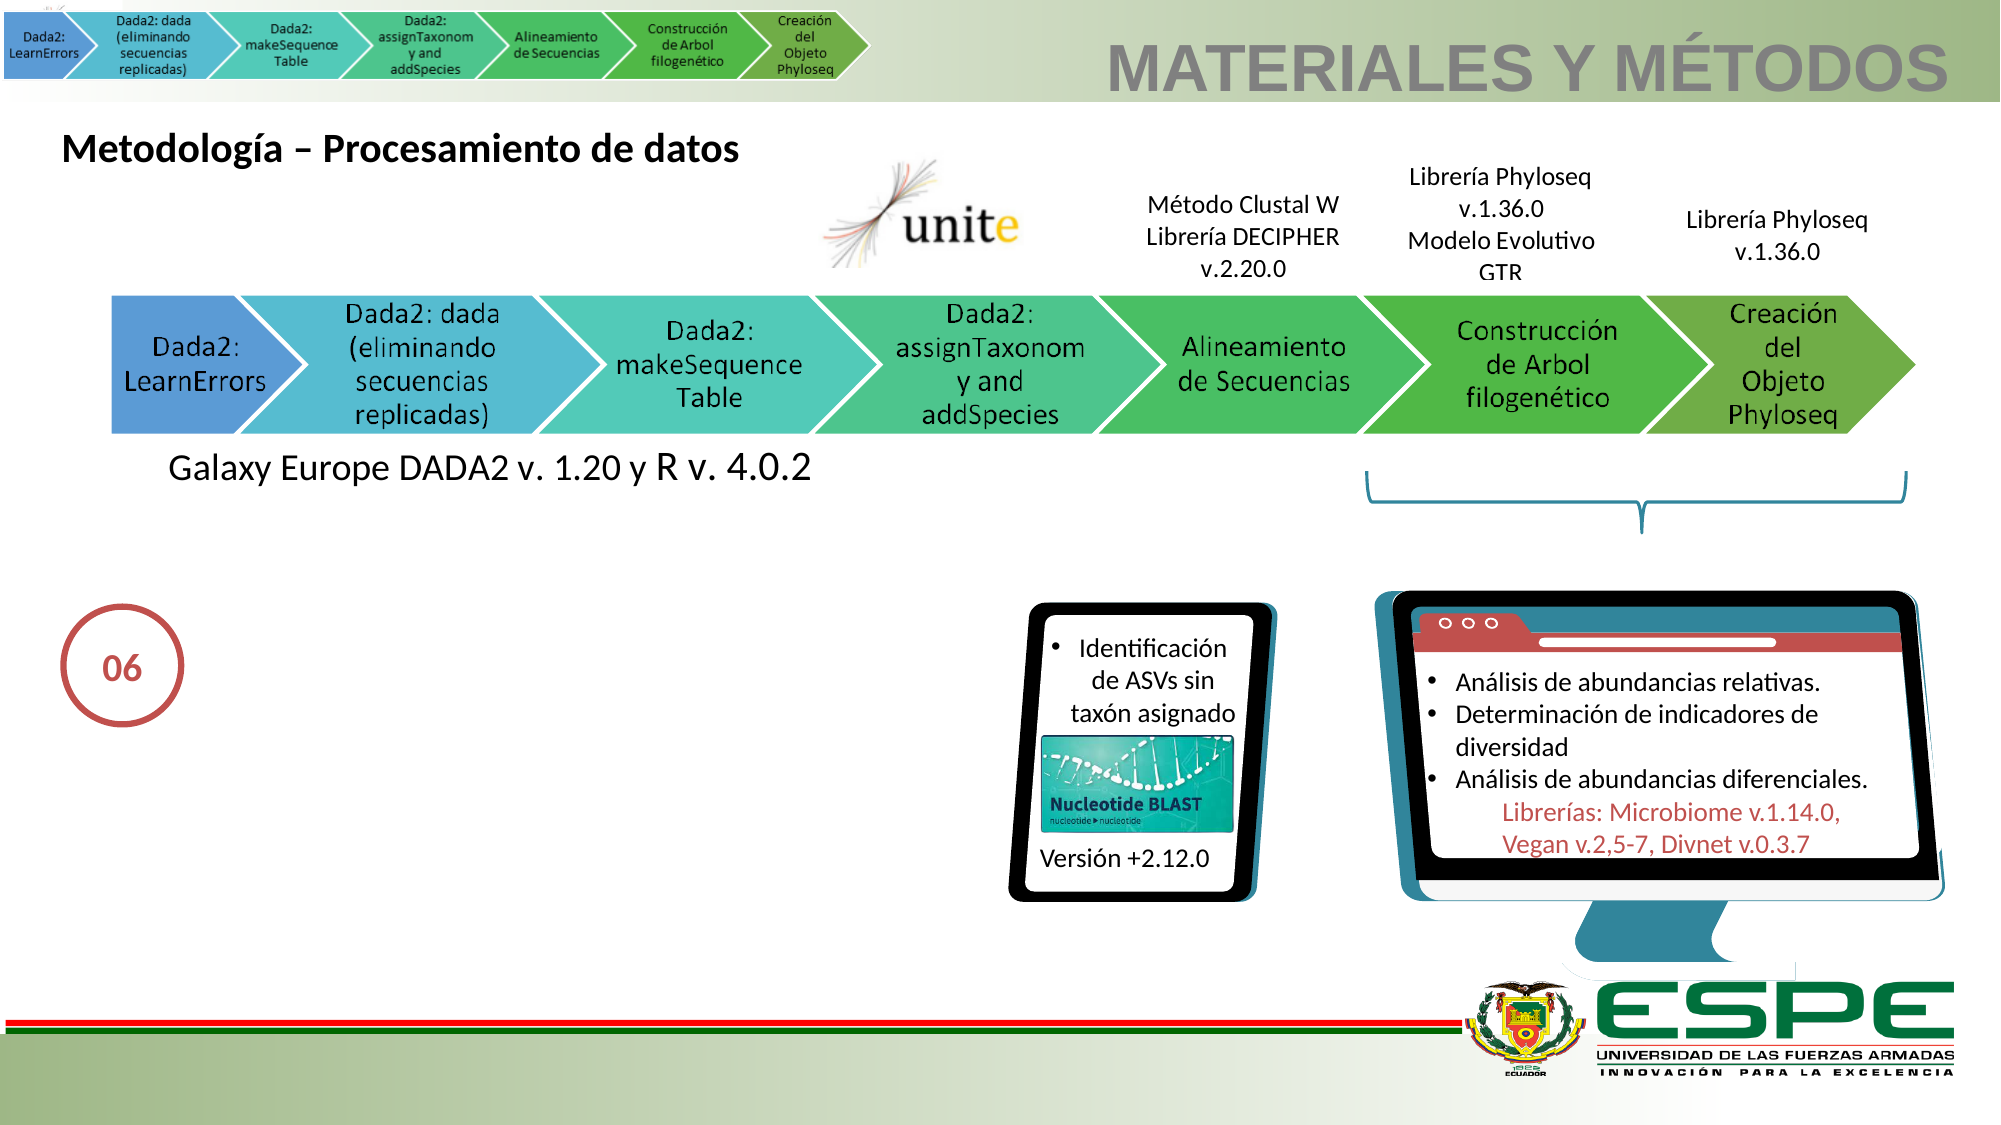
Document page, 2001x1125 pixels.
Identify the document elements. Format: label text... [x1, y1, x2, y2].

text_box [1008, 602, 1272, 902]
picture [1038, 735, 1236, 838]
text_box [1366, 471, 1907, 534]
picture [95, 143, 1942, 493]
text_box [1373, 590, 1947, 981]
text_box 06 [63, 606, 182, 725]
text_box [1240, 602, 1278, 902]
text_box Identificación de ASVs sin taxón asignado Versión +2.12.0 [1036, 615, 1254, 800]
text_box Metodología – Procesamiento de datos [46, 105, 872, 207]
picture [1465, 981, 1954, 1076]
text_box Identificación de ASVs sin taxón asignado Versión +2.12.0 [1025, 779, 1237, 892]
text_box Materiales y métodos [33, 17, 1965, 118]
picture [0, 0, 872, 92]
